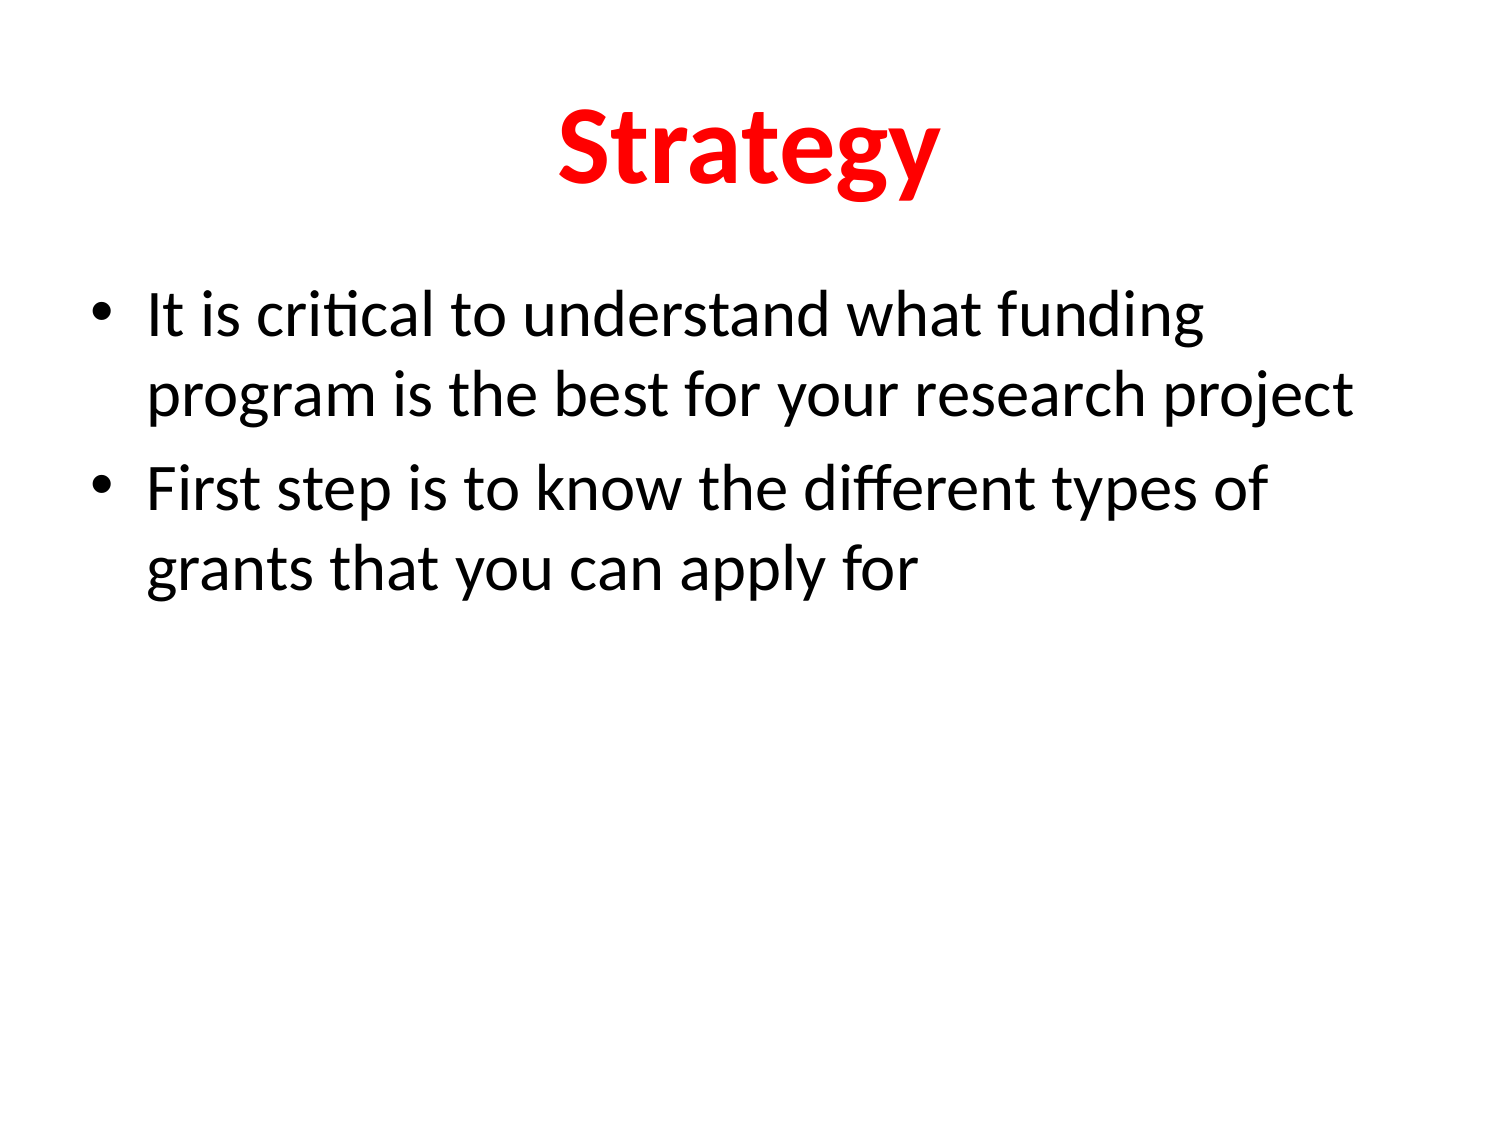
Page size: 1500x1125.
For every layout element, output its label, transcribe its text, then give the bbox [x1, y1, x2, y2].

list It is critical to understand what funding program is the best for your research project First step is to know the different types of grants that you can apply for [75, 262, 1425, 1005]
title Strategy [75, 45, 1425, 233]
